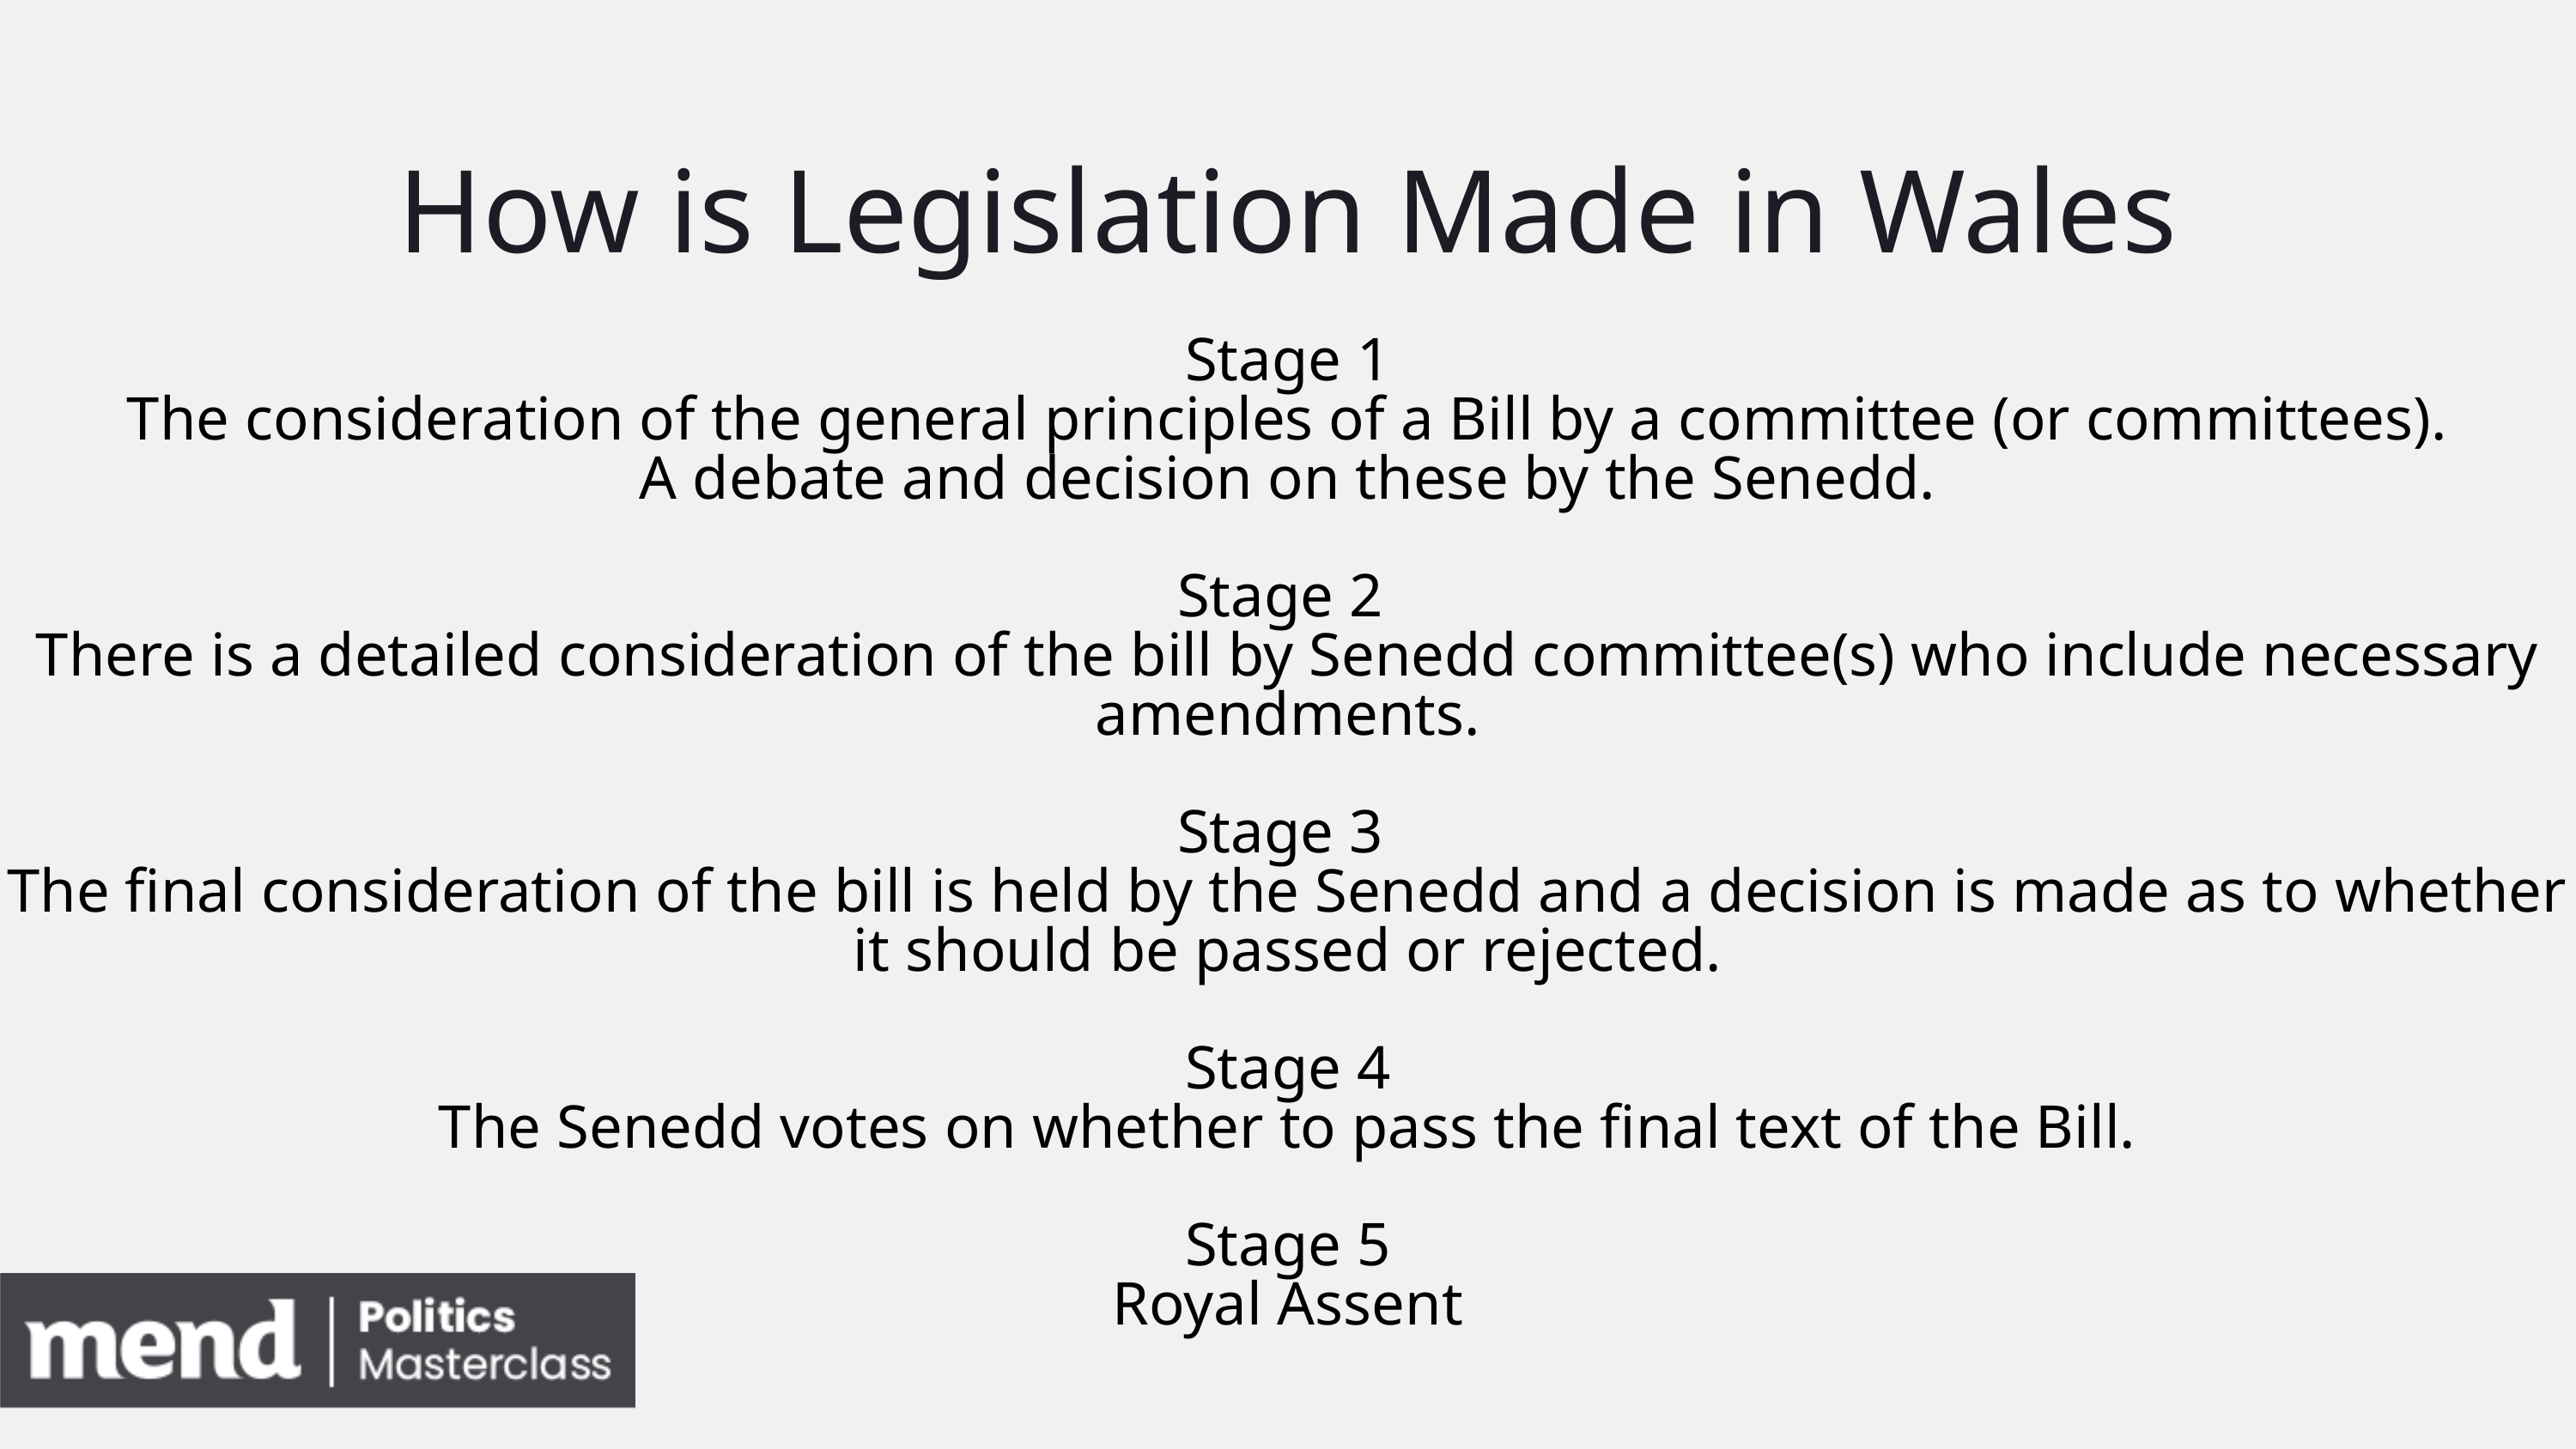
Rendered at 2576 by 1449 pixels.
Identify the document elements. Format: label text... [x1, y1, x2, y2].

picture [0, 1273, 635, 1449]
text_box Stage 1 The consideration of the general principles of a Bill by a committee (or committees). A debate and decision on these by the Senedd. Stage 2 There is a detailed consideration of the bill by Senedd committee(s) who include necessary amendments. Stage 3 The final consideration of the bill is held by the Senedd and a decision is made as to whether it should be passed or rejected. Stage 4 The Senedd votes on whether to pass the final text of the Bill. Stage 5 Royal Assent [0, 333, 2576, 1337]
text_box How is Legislation Made in Wales [136, 161, 2440, 276]
